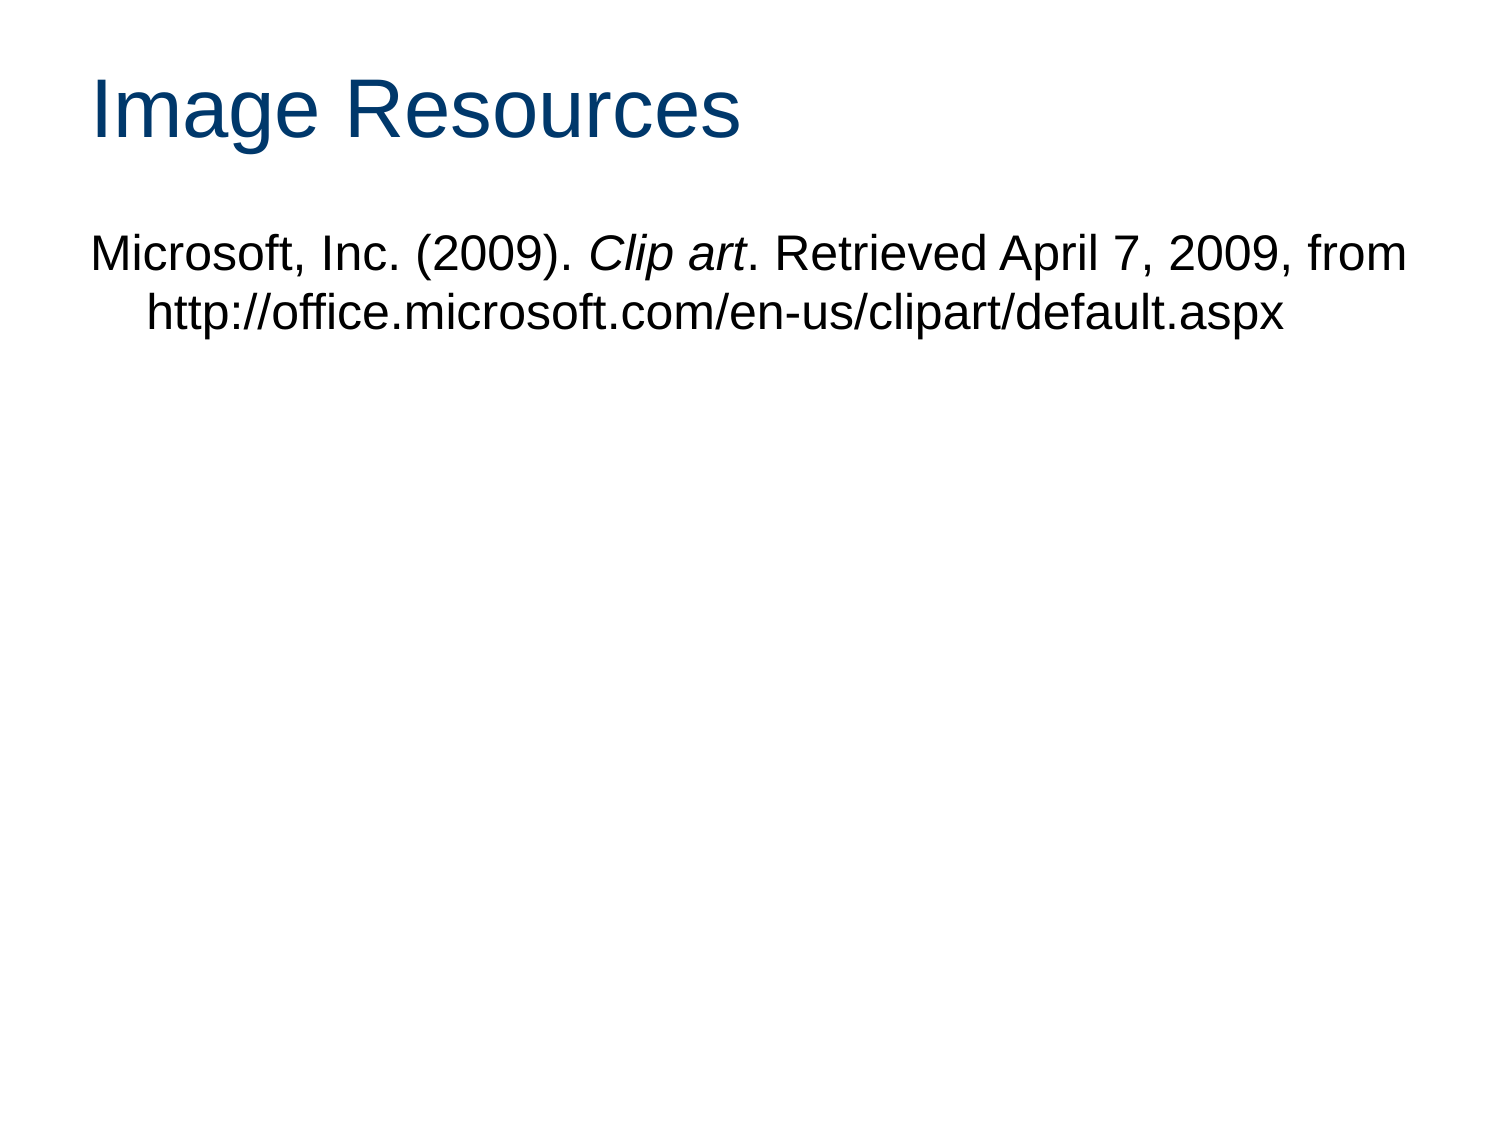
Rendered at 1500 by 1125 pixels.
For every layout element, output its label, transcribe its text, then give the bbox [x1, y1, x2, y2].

title Image Resources [75, 45, 1425, 163]
list Microsoft, Inc. (2009). Clip art. Retrieved April 7, 2009, from http://office.microsoft.com/en-us/clipart/default.aspx [75, 212, 1425, 1005]
